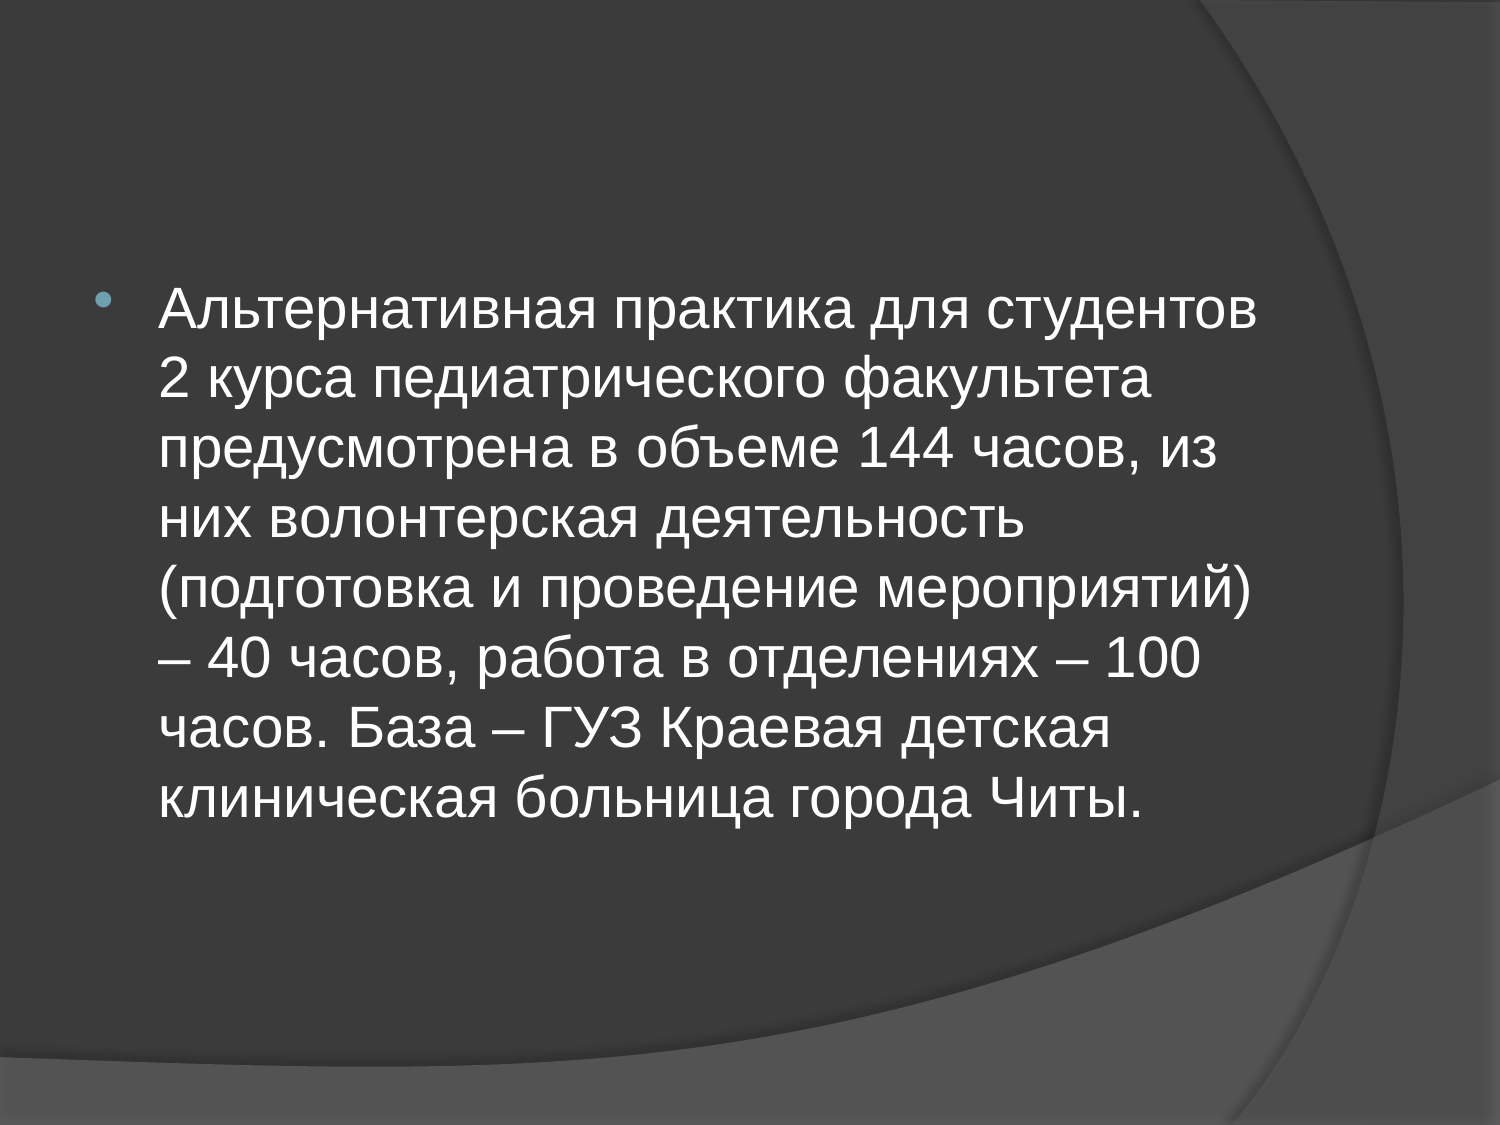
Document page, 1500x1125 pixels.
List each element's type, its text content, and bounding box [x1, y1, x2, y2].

list Альтернативная практика для студентов 2 курса педиатрического факультета предусмотрена в объеме 144 часов, из них волонтерская деятельность (подготовка и проведение мероприятий) – 40 часов, работа в отделениях – 100 часов. База – ГУЗ Краевая детская клиническая больница города Читы. [75, 262, 1300, 1005]
